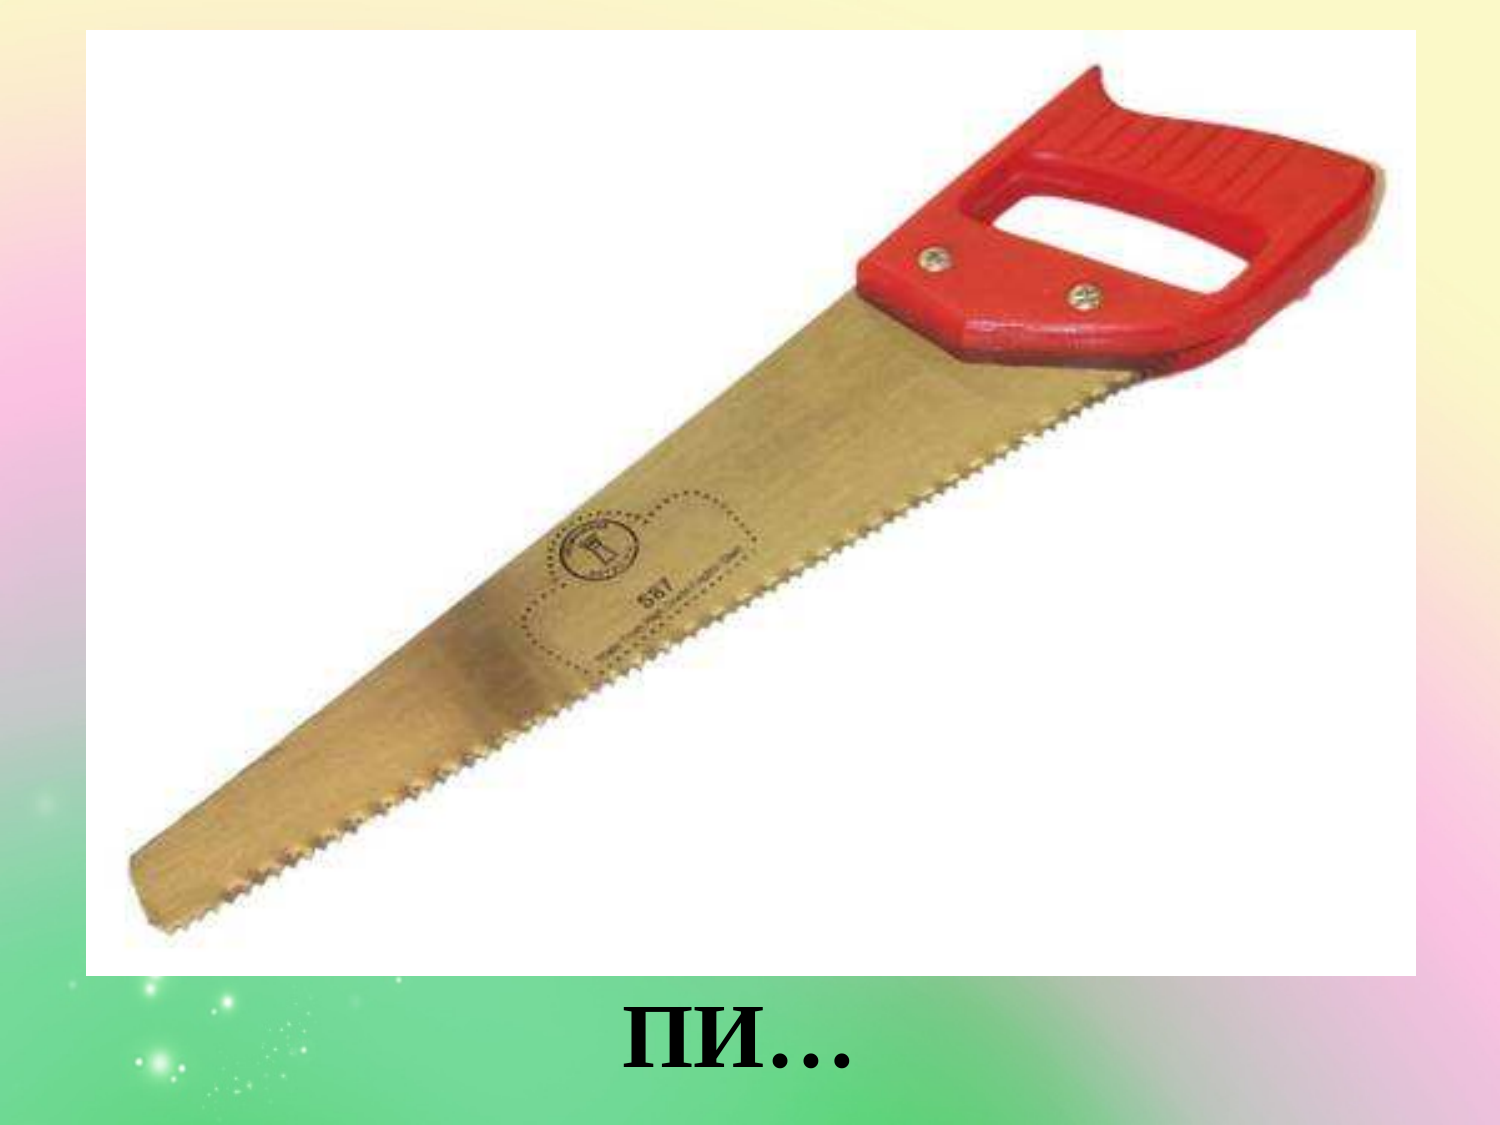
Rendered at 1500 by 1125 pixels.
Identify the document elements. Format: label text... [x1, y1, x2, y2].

picture [0, 0, 1500, 1125]
title ПИ… [64, 937, 1416, 1125]
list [86, 30, 1416, 977]
